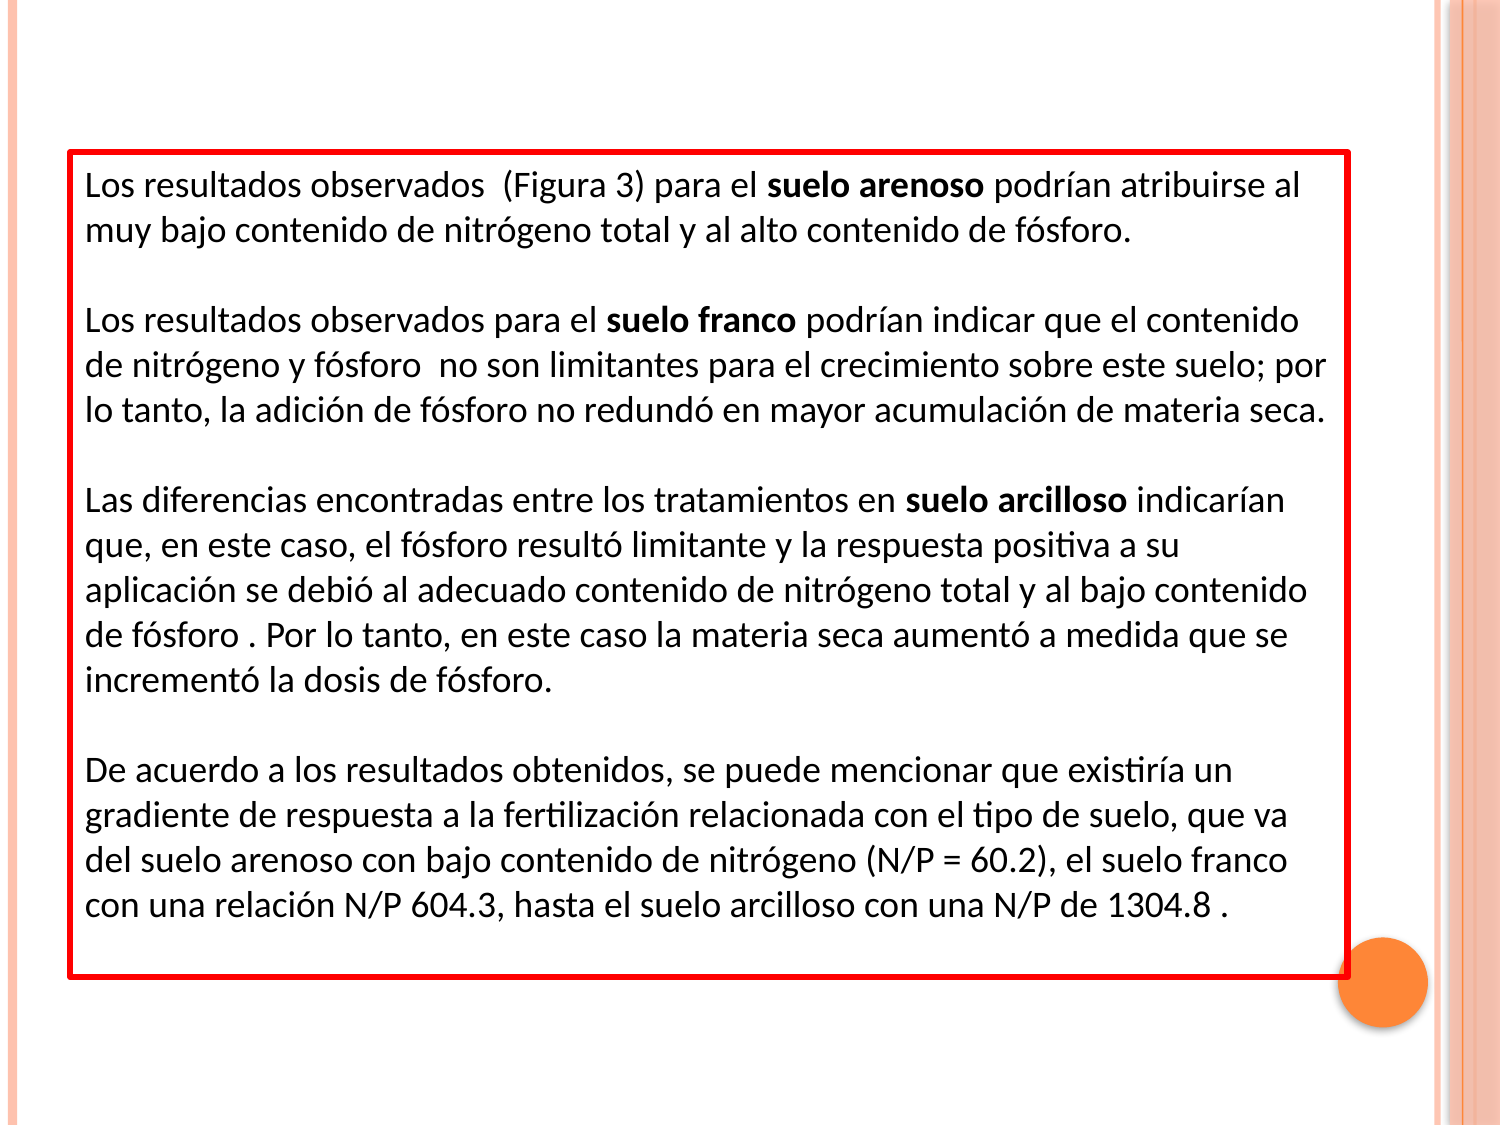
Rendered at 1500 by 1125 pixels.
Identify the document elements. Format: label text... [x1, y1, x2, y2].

text_box Los resultados observados (Figura 3) para el suelo arenoso podrían atribuirse al muy bajo contenido de nitrógeno total y al alto contenido de fósforo. Los resultados observados para el suelo franco podrían indicar que el contenido de nitrógeno y fósforo no son limitantes para el crecimiento sobre este suelo; por lo tanto, la adición de fósforo no redundó en mayor acumulación de materia seca. Las diferencias encontradas entre los tratamientos en suelo arcilloso indicarían que, en este caso, el fósforo resultó limitante y la respuesta positiva a su aplicación se debió al adecuado contenido de nitrógeno total y al bajo contenido de fósforo . Por lo tanto, en este caso la materia seca aumentó a medida que se incrementó la dosis de fósforo. De acuerdo a los resultados obtenidos, se puede mencionar que existiría un gradiente de respuesta a la fertilización relacionada con el tipo de suelo, que va del suelo arenoso con bajo contenido de nitrógeno (N/P = 60.2), el suelo franco con una relación N/P 604.3, hasta el suelo arcilloso con una N/P de 1304.8 . [70, 152, 1348, 978]
